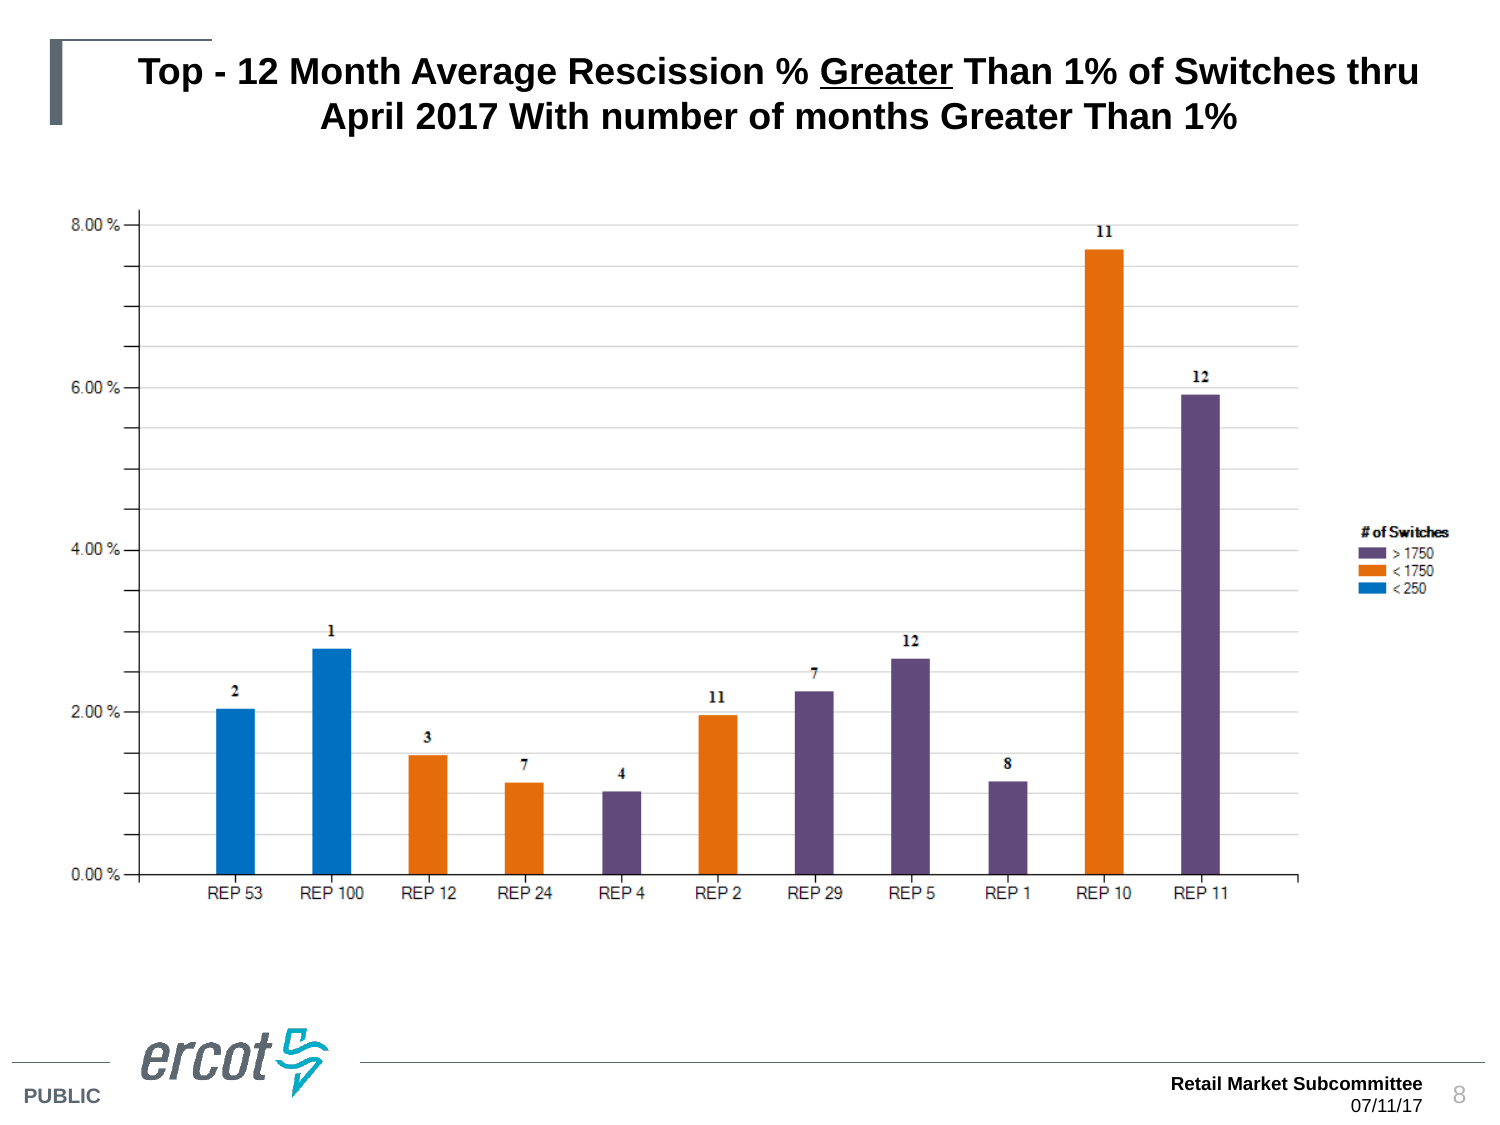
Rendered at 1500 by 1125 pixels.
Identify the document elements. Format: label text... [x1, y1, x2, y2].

text_box Retail Market Subcommittee 07/11/17 [1124, 1064, 1438, 1125]
slide_number 8 [1438, 1076, 1475, 1112]
title Top - 12 Month Average Rescission % Greater Than 1% of Switches thru April 2017 With number of months Greater Than 1% [62, 39, 1450, 150]
picture [137, 1024, 332, 1100]
picture [0, 187, 1500, 938]
